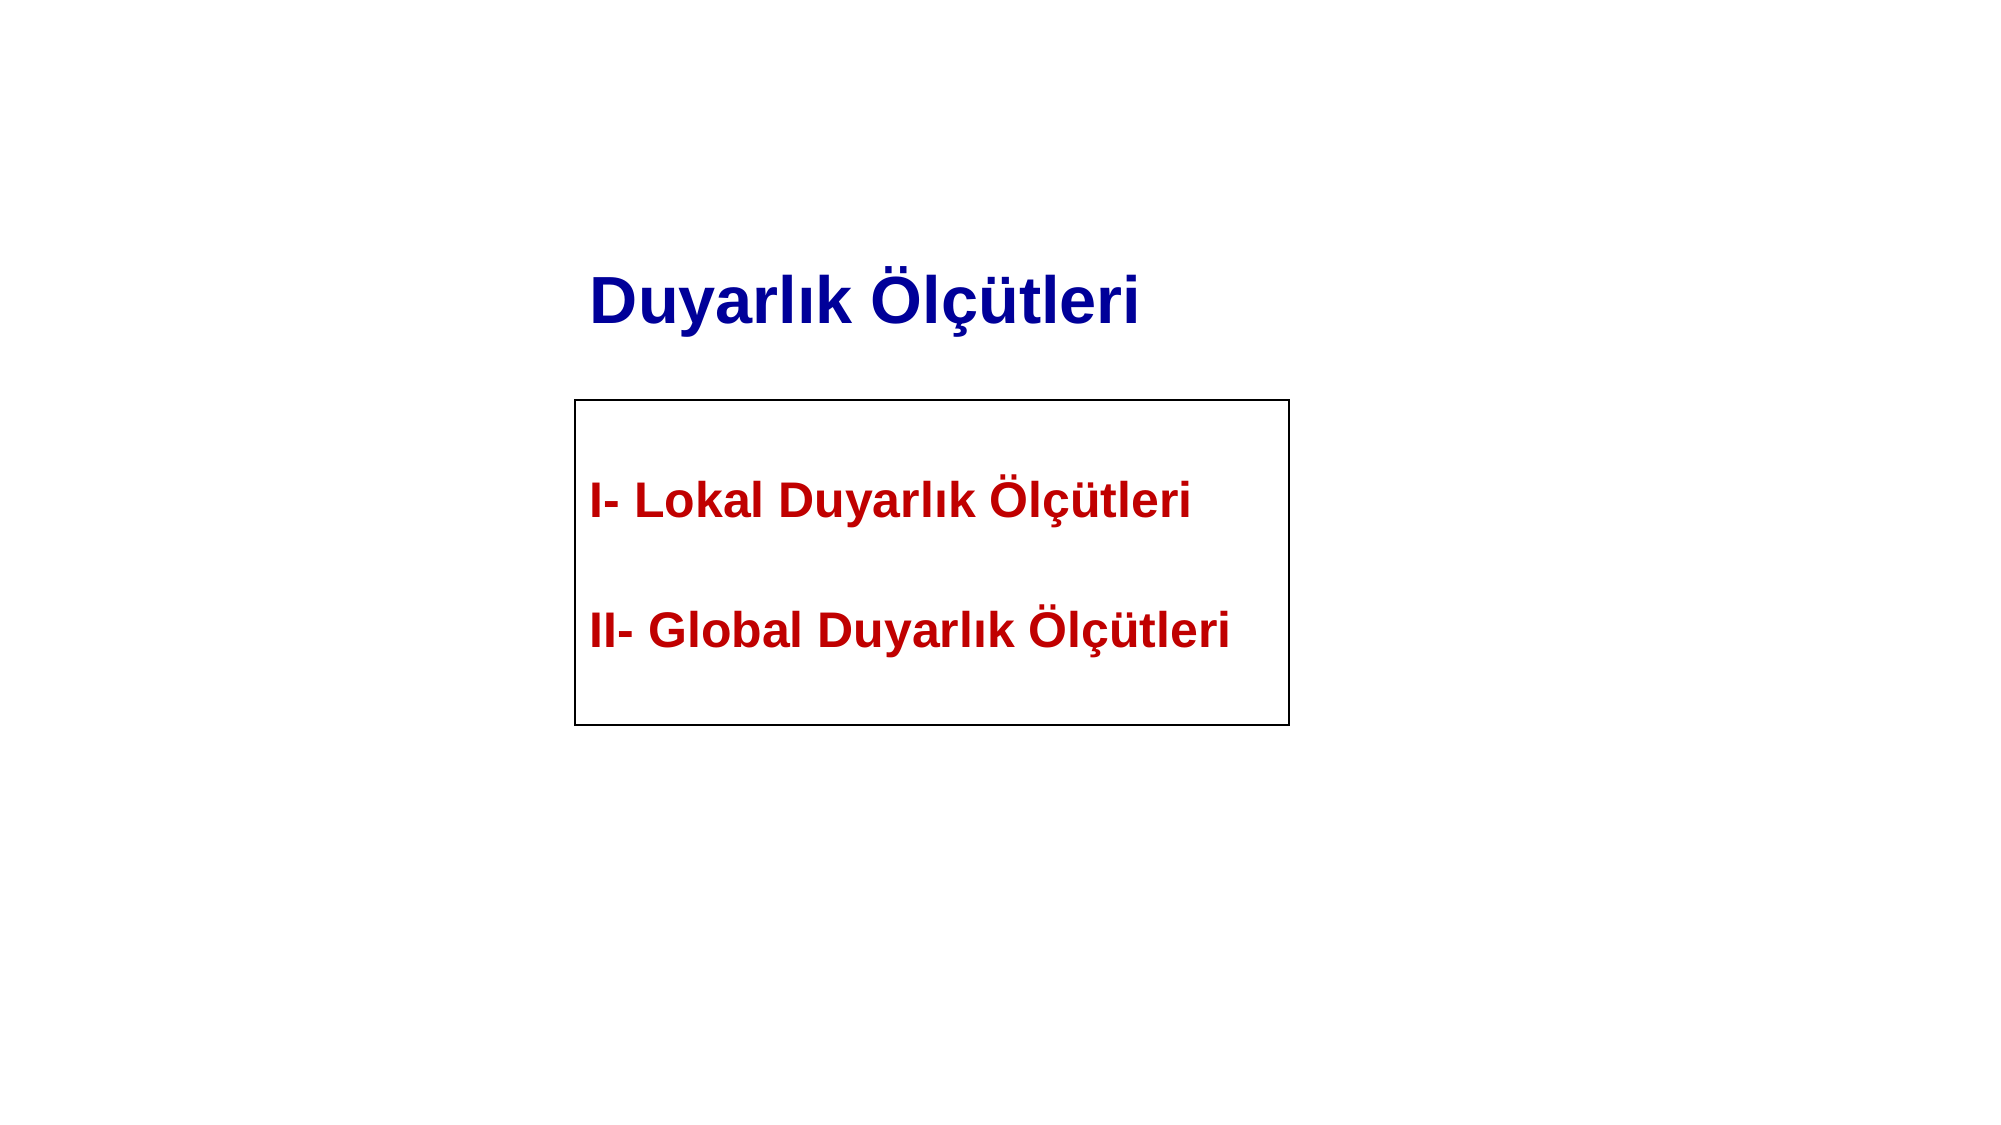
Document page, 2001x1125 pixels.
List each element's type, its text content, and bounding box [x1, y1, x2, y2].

text_box Duyarlık Ölçütleri [574, 249, 1713, 345]
text_box I- Lokal Duyarlık Ölçütleri II- Global Duyarlık Ölçütleri [574, 399, 1290, 726]
